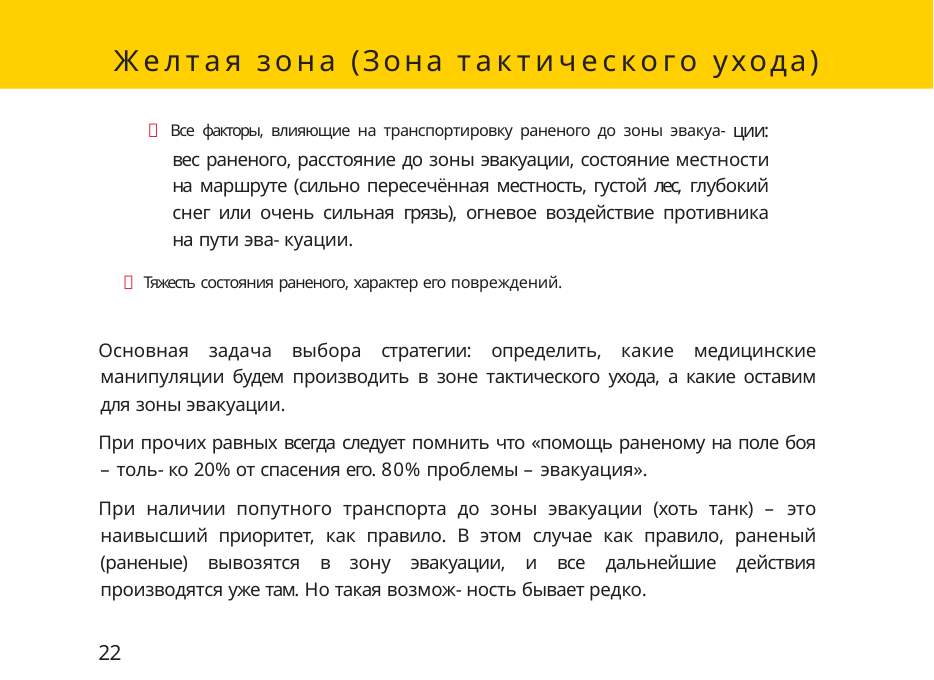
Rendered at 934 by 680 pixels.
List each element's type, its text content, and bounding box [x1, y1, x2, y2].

text_box  Все факторы, влияющие на транспортировку раненого до зоны эвакуа- ции: вес раненого, расстояние до зоны эвакуации, состояние местности на маршруте (сильно пересечённая местность, густой лес, глубокий снег или очень сильная грязь), огневое воздействие противника на пути эва- куации.  Тяжесть состояния раненого, характер его повреждений. Основная задача выбора стратегии: определить, какие медицинские манипуляции будем производить в зоне тактического ухода, а какие оставим для зоны эвакуации. При прочих равных всегда следует помнить что «помощь раненому на поле боя – толь- ко 20% от спасения его. 80% проблемы – эвакуация». При наличии попутного транспорта до зоны эвакуации (хоть танк) – это наивысший приоритет, как правило. В этом случае как правило, раненый (раненые) вывозятся в зону эвакуации, и все дальнейшие действия производятся уже там. Но такая возмож- ность бывает редко. 22 [98, 101, 818, 665]
title Желтая зона (Зона тактического ухода) [107, 40, 827, 156]
text_box [0, 0, 934, 89]
